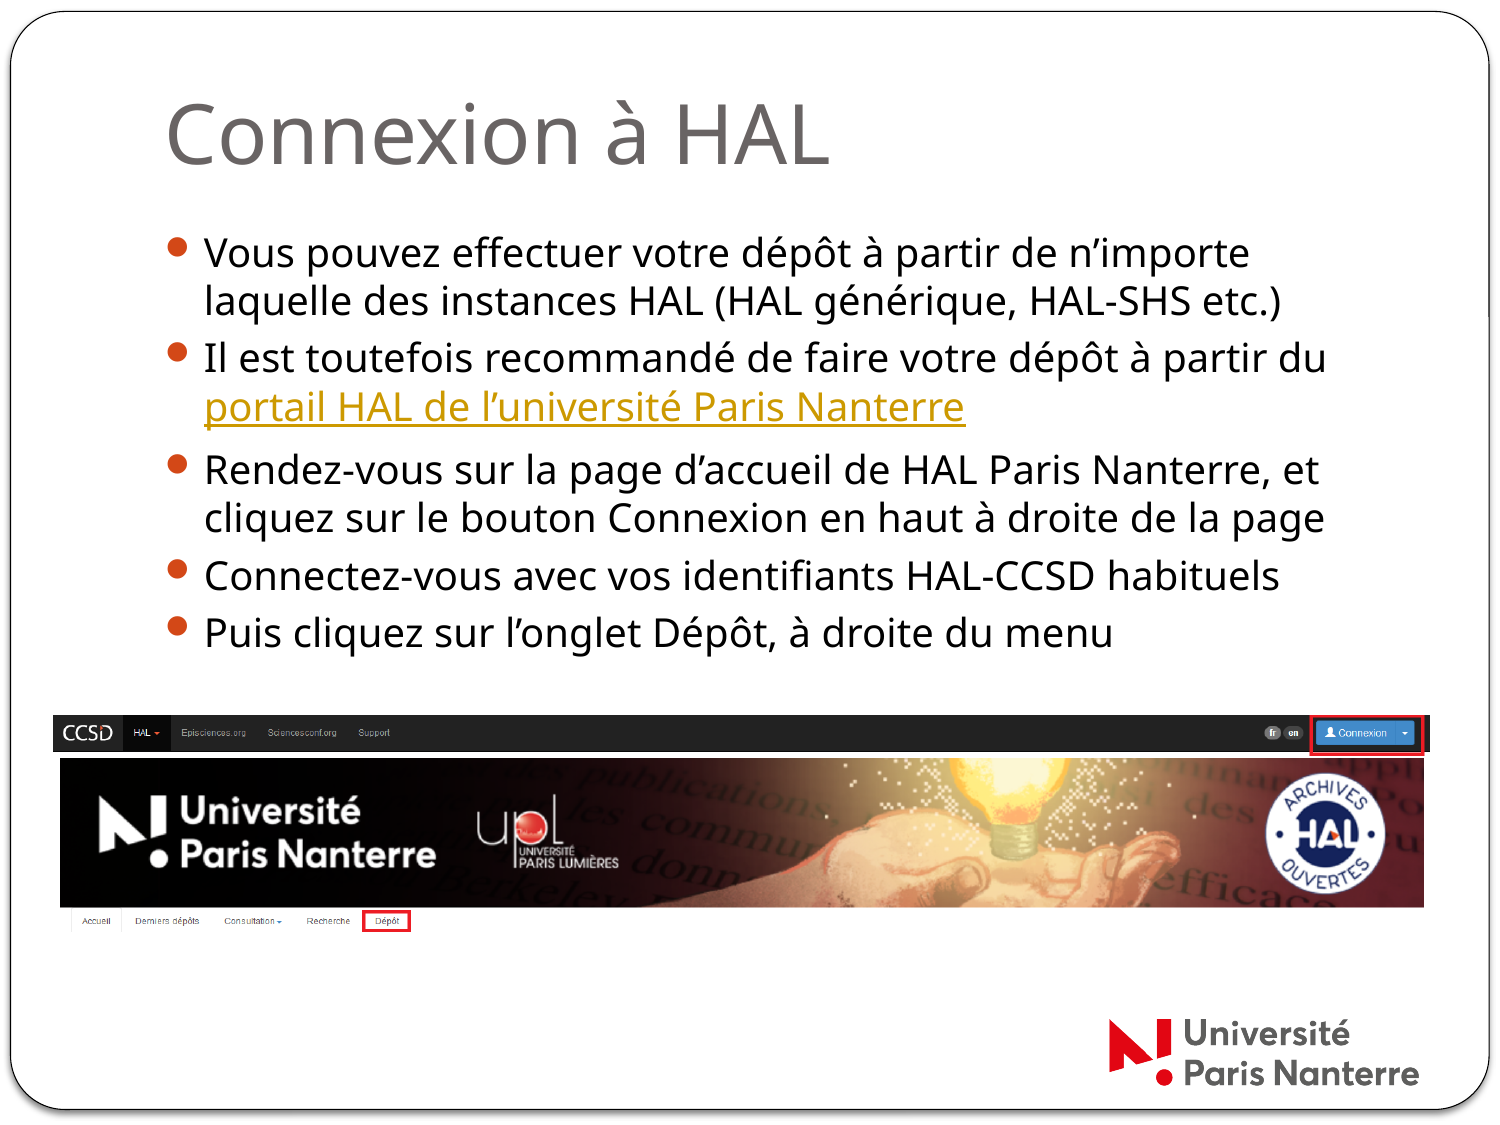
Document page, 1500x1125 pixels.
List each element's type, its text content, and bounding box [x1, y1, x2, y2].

title Connexion à HAL [150, 45, 1425, 197]
list Vous pouvez effectuer votre dépôt à partir de n’importe laquelle des instances HAL (HAL générique, HAL-SHS etc.) Il est toutefois recommandé de faire votre dépôt à partir du portail HAL de l’université Paris Nanterre Rendez-vous sur la page d’accueil de HAL Paris Nanterre, et cliquez sur le bouton Connexion en haut à droite de la page Connectez-vous avec vos identifiants HAL-CCSD habituels Puis cliquez sur l’onglet Dépôt, à droite du menu [150, 219, 1425, 669]
picture [1109, 1019, 1419, 1086]
picture [52, 715, 1430, 932]
